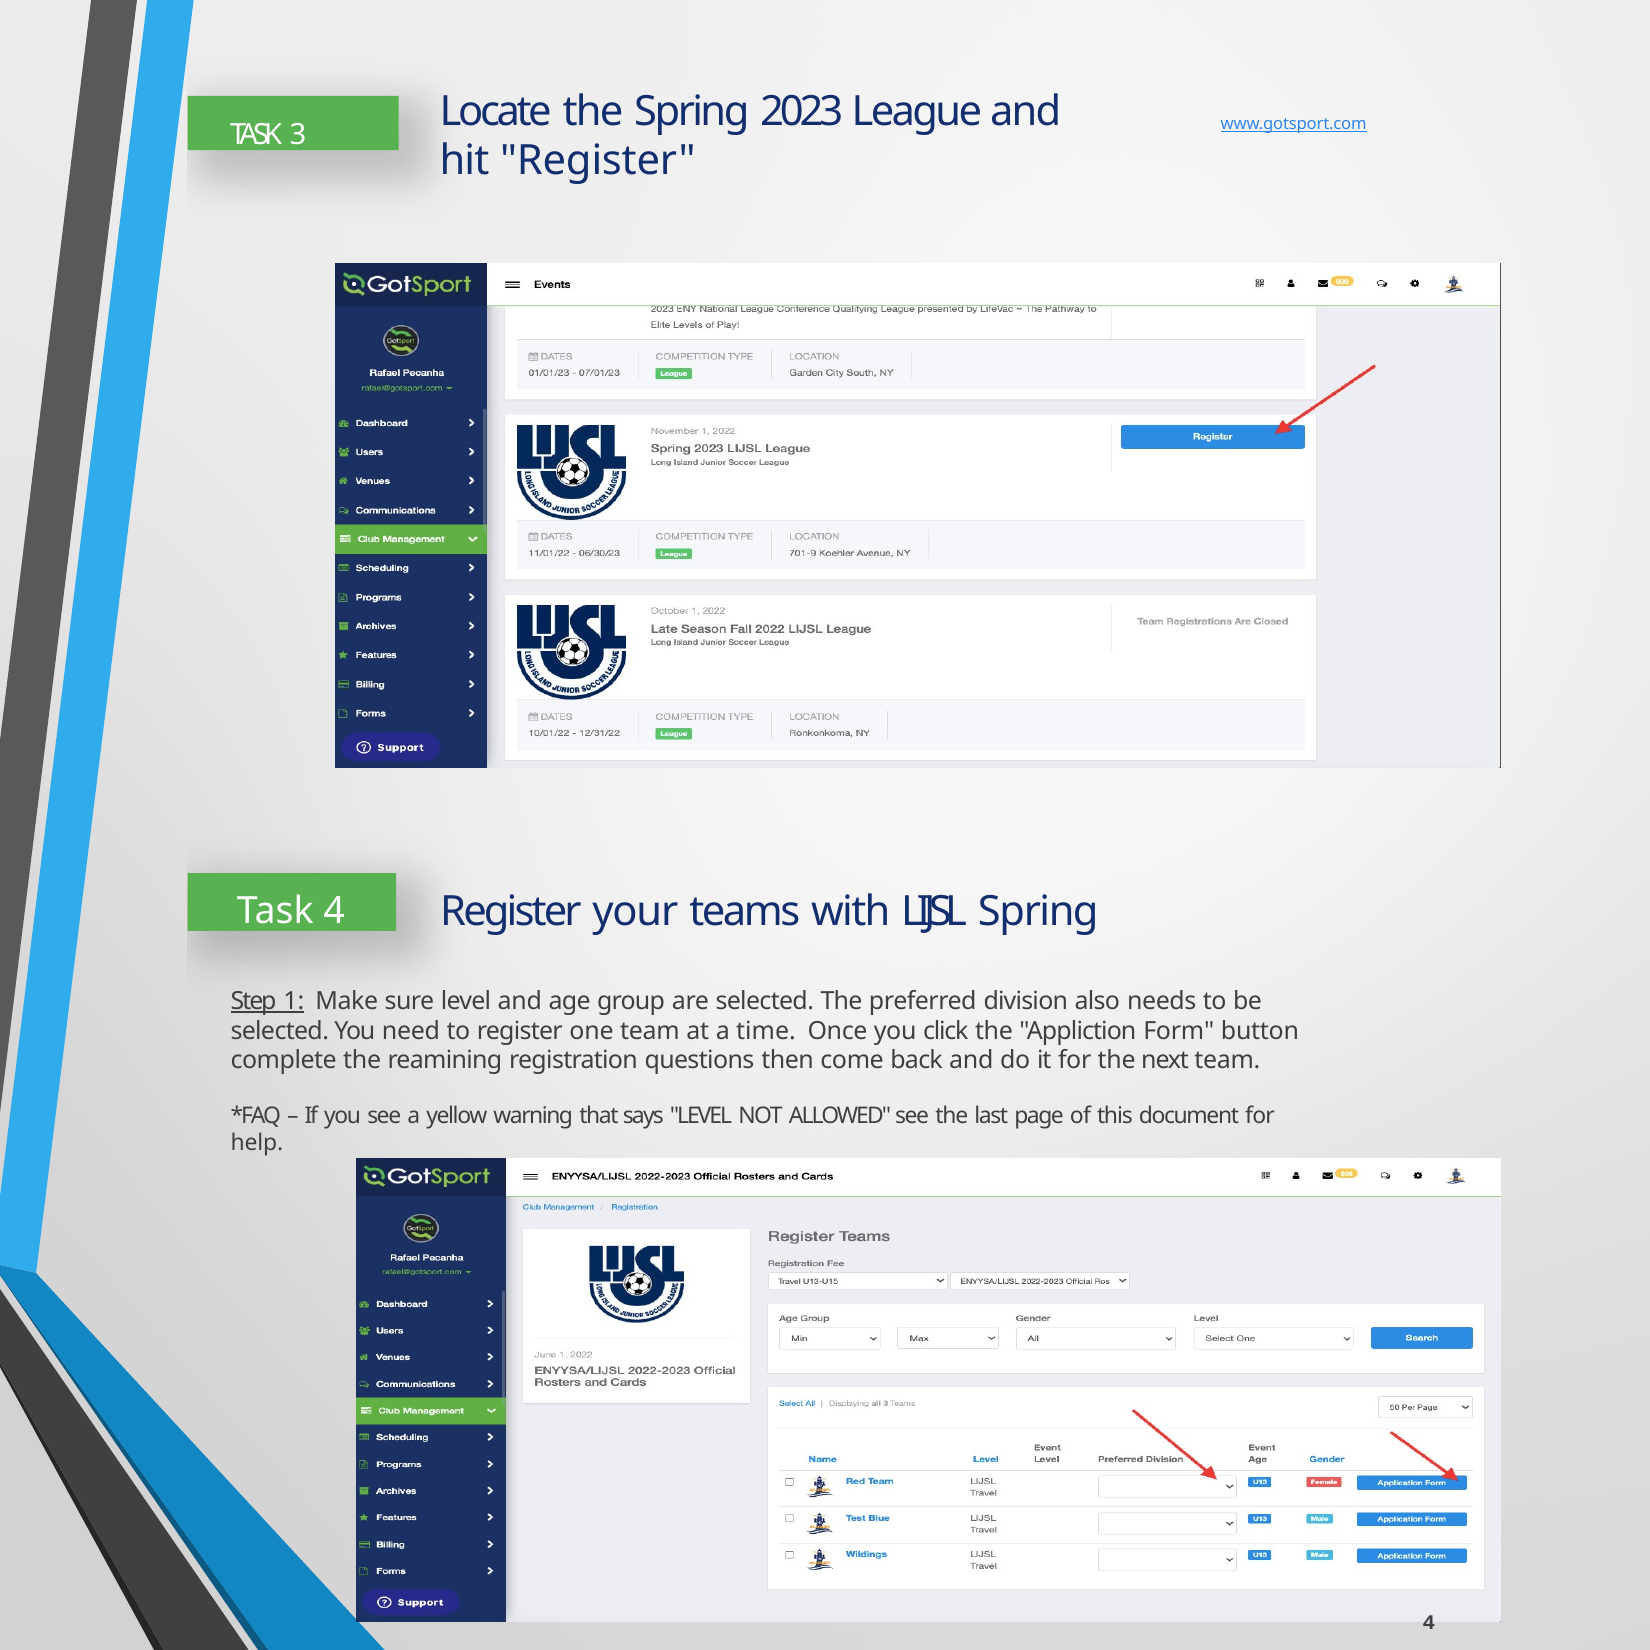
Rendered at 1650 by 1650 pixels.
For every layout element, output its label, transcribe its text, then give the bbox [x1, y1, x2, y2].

text_box www.gotsport.com [1218, 111, 1384, 137]
picture [356, 1157, 1501, 1623]
text_box Locate the Spring 2023 League and hit "Register" [485, 81, 1070, 184]
text_box Step 1: Make sure level and age group are selected. The preferred division also needs to be selected. You need to register one team at a time. Once you click the "Appliction Form" button complete the reamining registration questions then come back and do it for the next team. *FAQ – If you see a yellow warning that says "LEVEL NOT ALLOWED" see the last page of this document for help. [228, 982, 1371, 1156]
text_box Register your teams with LIJSL Spring [483, 882, 1217, 935]
picture [187, 820, 483, 1015]
text_box 4 [1420, 1623, 1437, 1634]
picture [187, 43, 485, 237]
picture [335, 263, 1501, 768]
